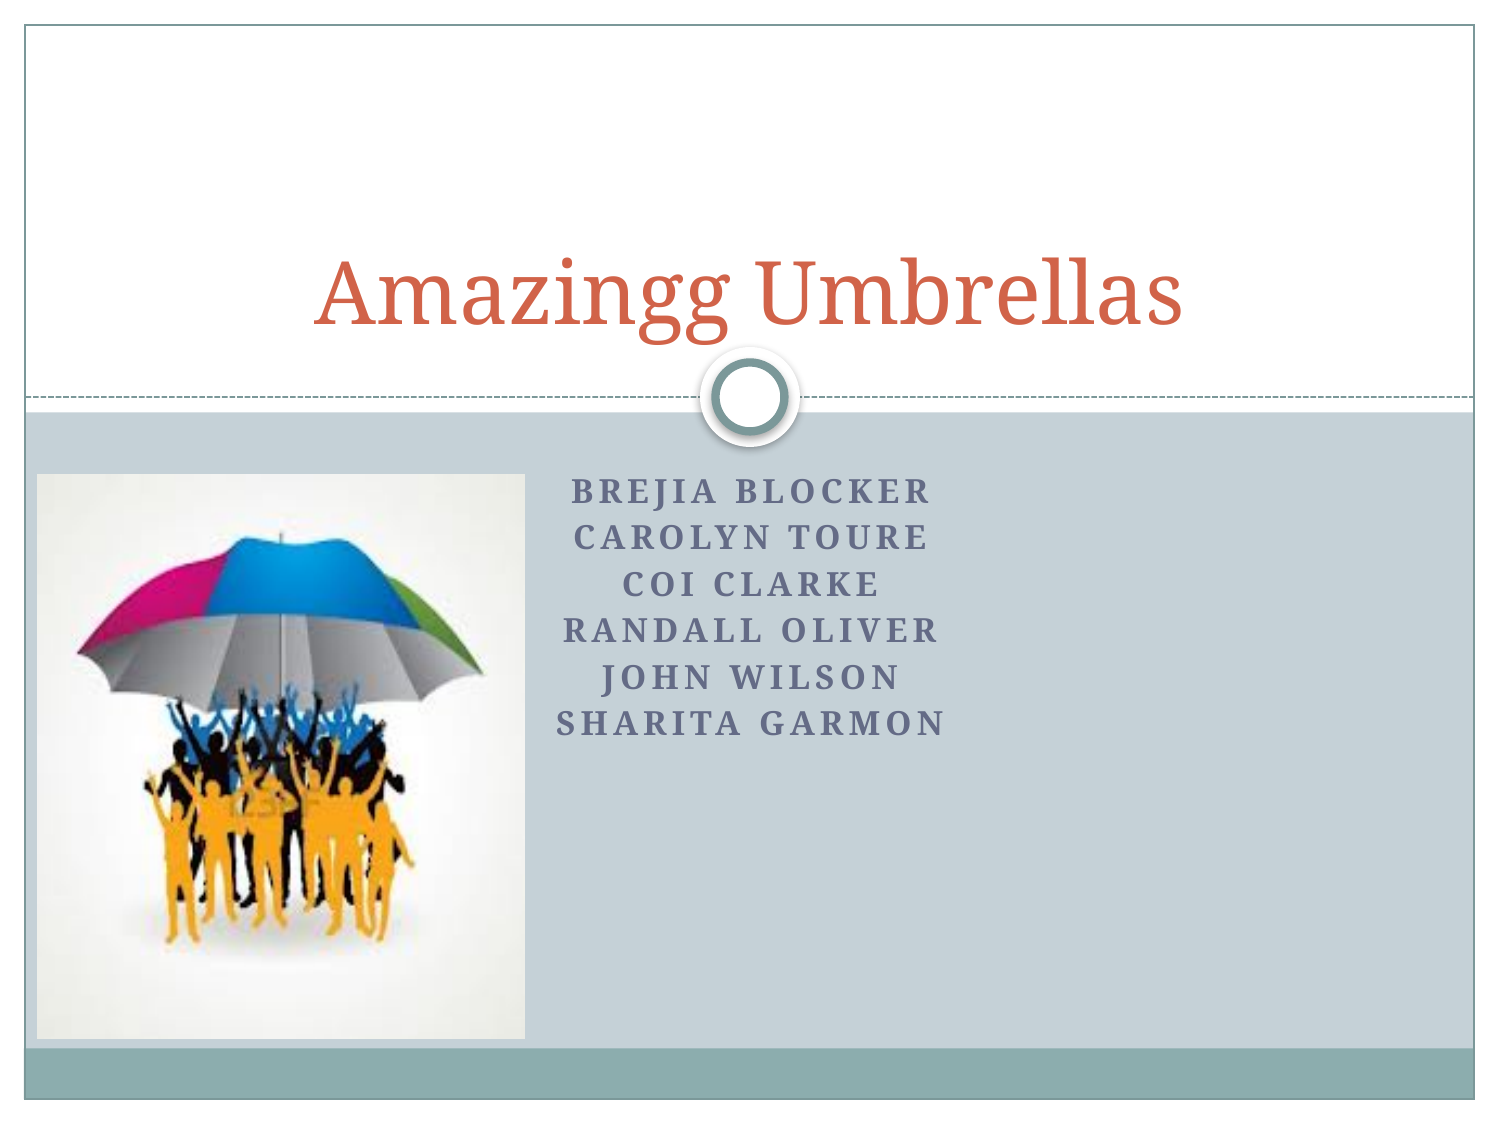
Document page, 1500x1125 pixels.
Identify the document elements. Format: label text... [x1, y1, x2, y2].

subtitle Brejia Blocker Carolyn Toure Coi Clarke Randall Oliver John Wilson Sharita garmon [225, 462, 1275, 750]
picture [37, 474, 526, 1040]
title Amazingg Umbrellas [112, 62, 1388, 350]
